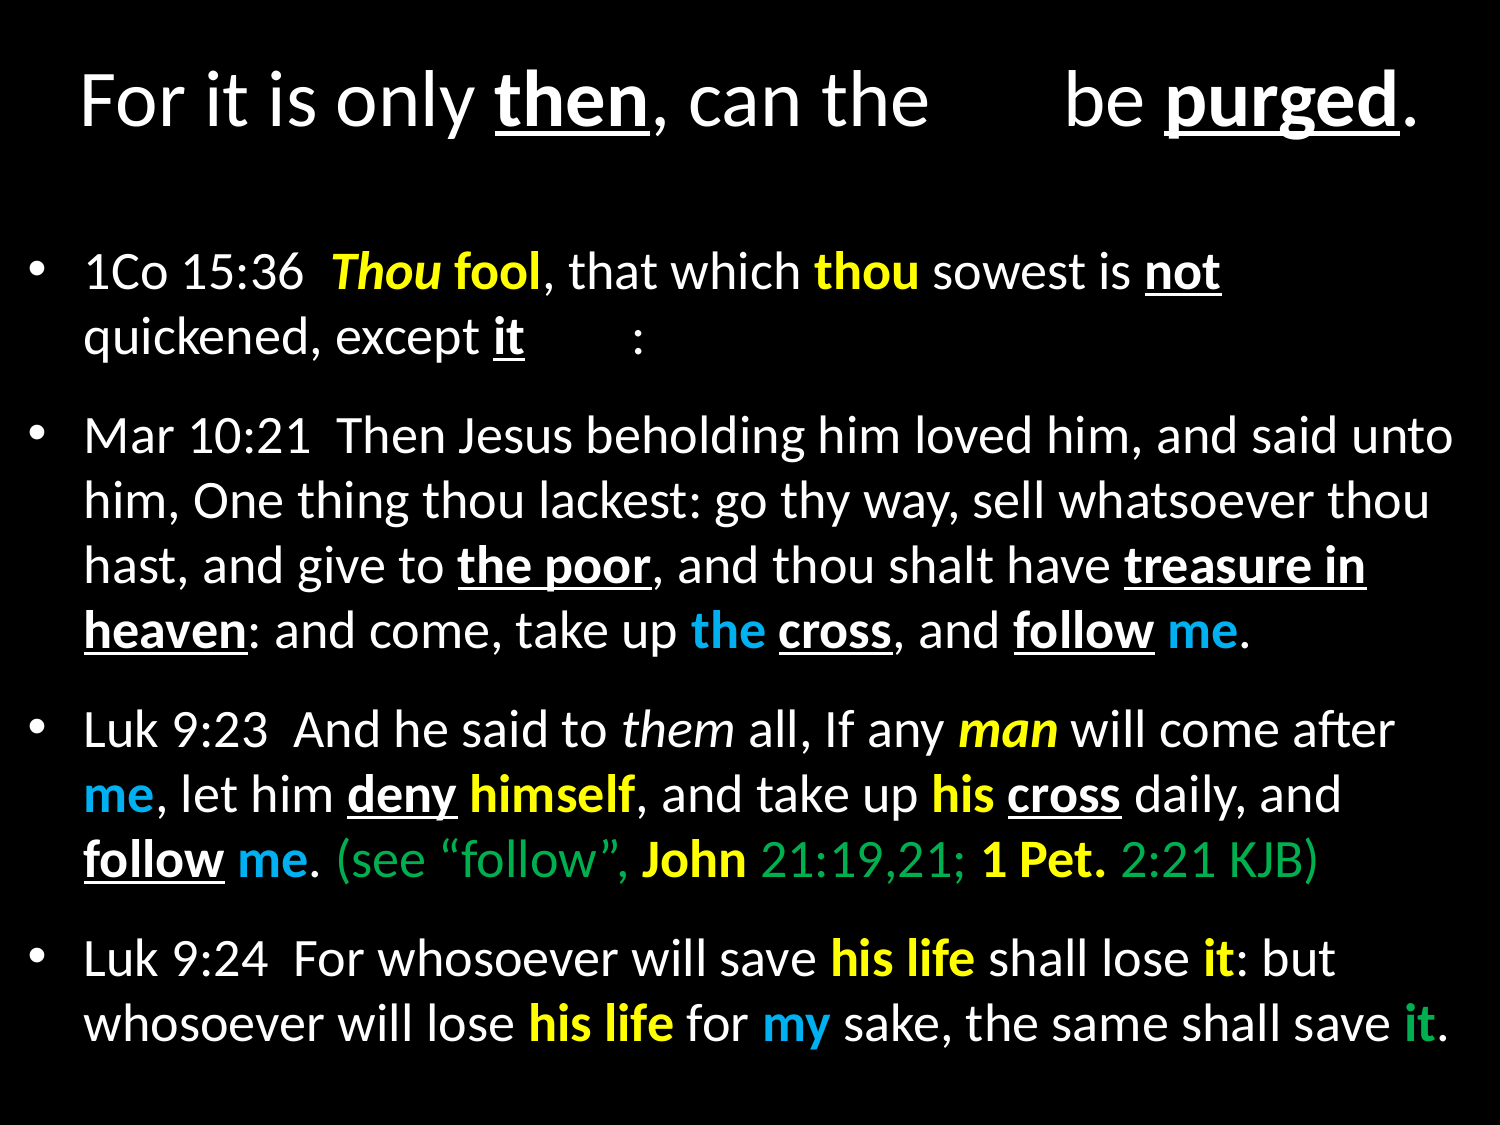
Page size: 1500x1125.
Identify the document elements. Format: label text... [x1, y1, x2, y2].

title For it is only then, can the sin be purged. [12, 0, 1488, 187]
list 1Co 15:36 Thou fool, that which thou sowest is not quickened, except it die : Mar 10:21 Then Jesus beholding him loved him, and said unto him, One thing thou lackest: go thy way, sell whatsoever thou hast, and give to the poor, and thou shalt have treasure in heaven: and come, take up the cross, and follow me. Luk 9:23 And he said to them all, If any man will come after me, let him deny himself, and take up his cross daily, and follow me. (see “follow”, John 21:19,21; 1 Pet. 2:21 KJB) Luk 9:24 For whosoever will save his life shall lose it: but whosoever will lose his life for my sake, the same shall save it. [12, 187, 1488, 1100]
